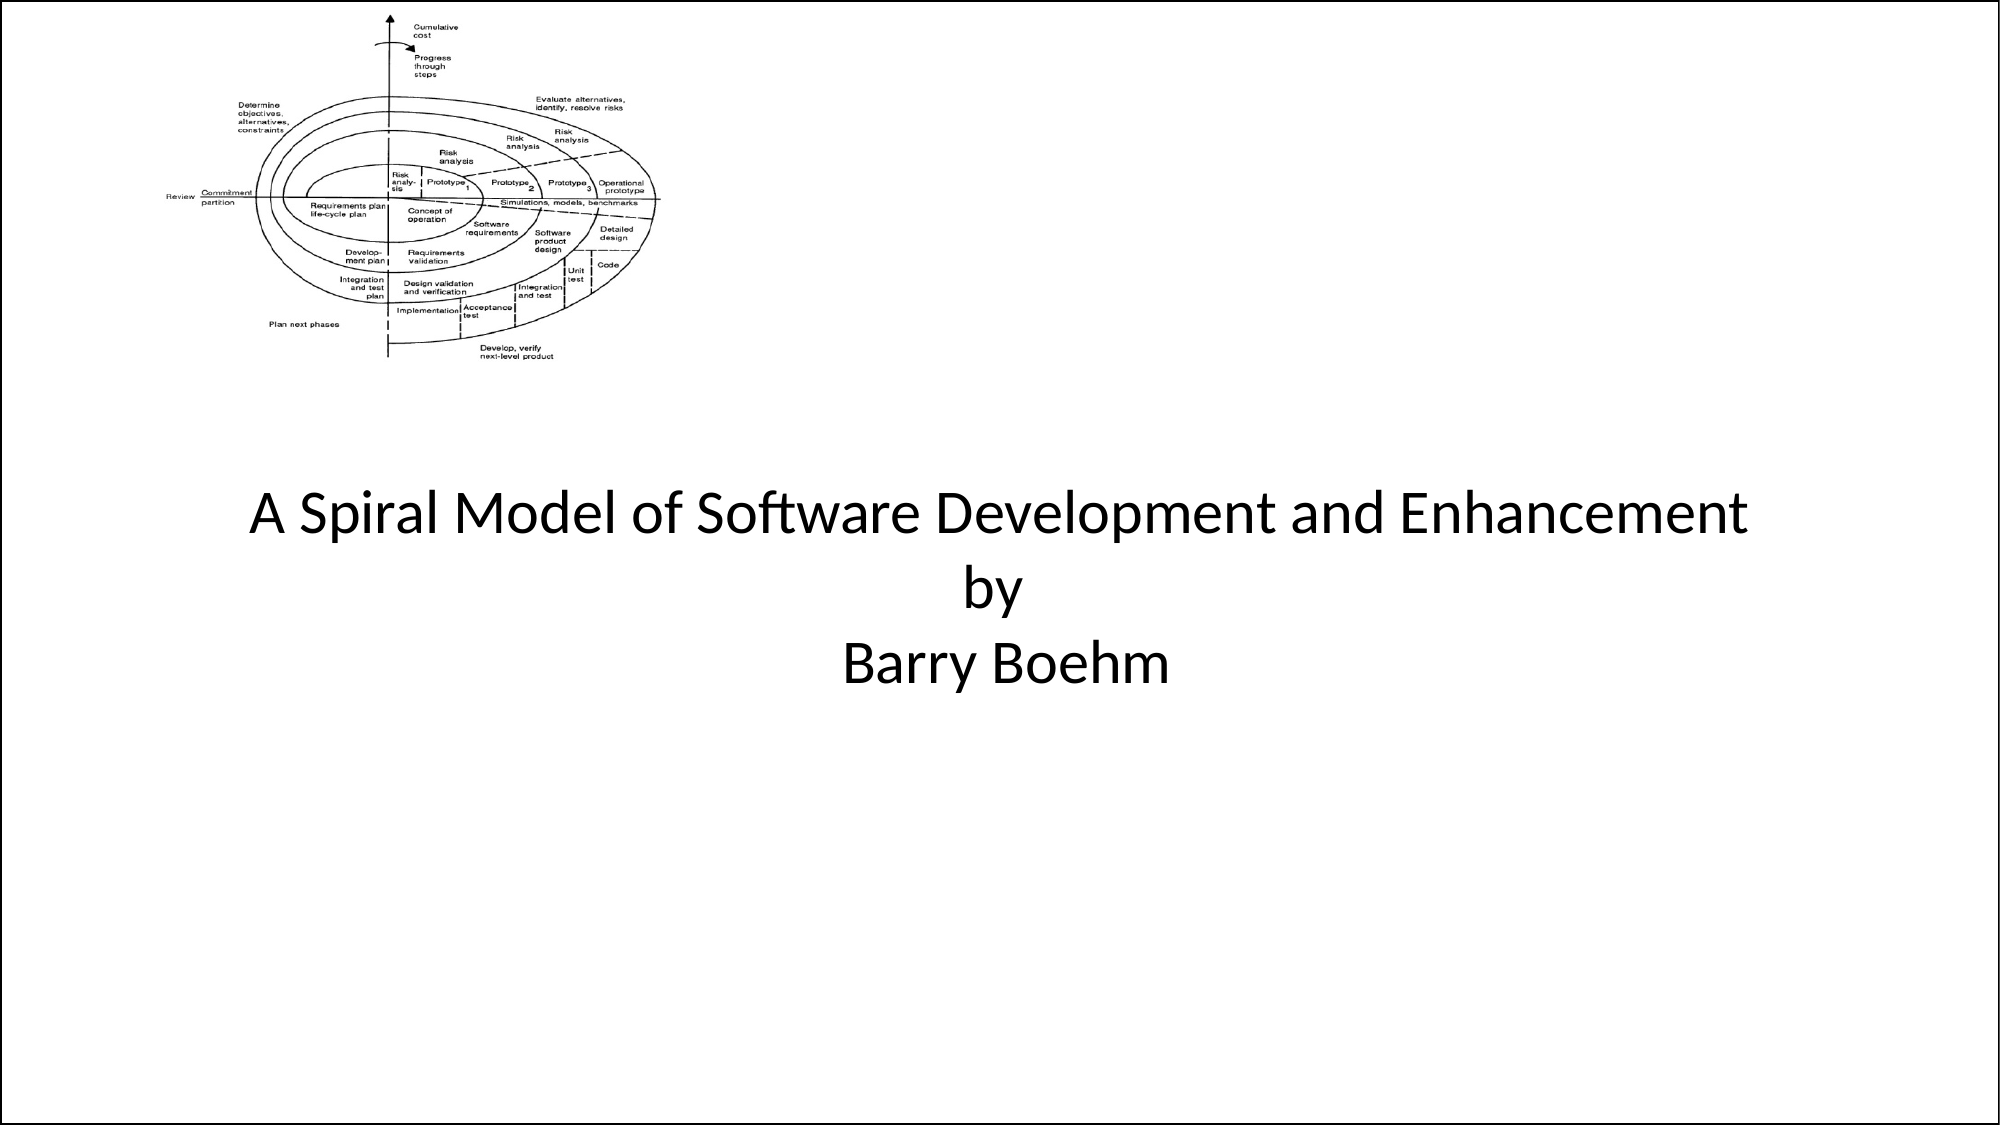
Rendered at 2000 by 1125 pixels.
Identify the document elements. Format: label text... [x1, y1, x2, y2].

title A Spiral Model of Software Development and Enhancement by Barry Boehm [150, 463, 1850, 705]
picture [149, 7, 671, 362]
